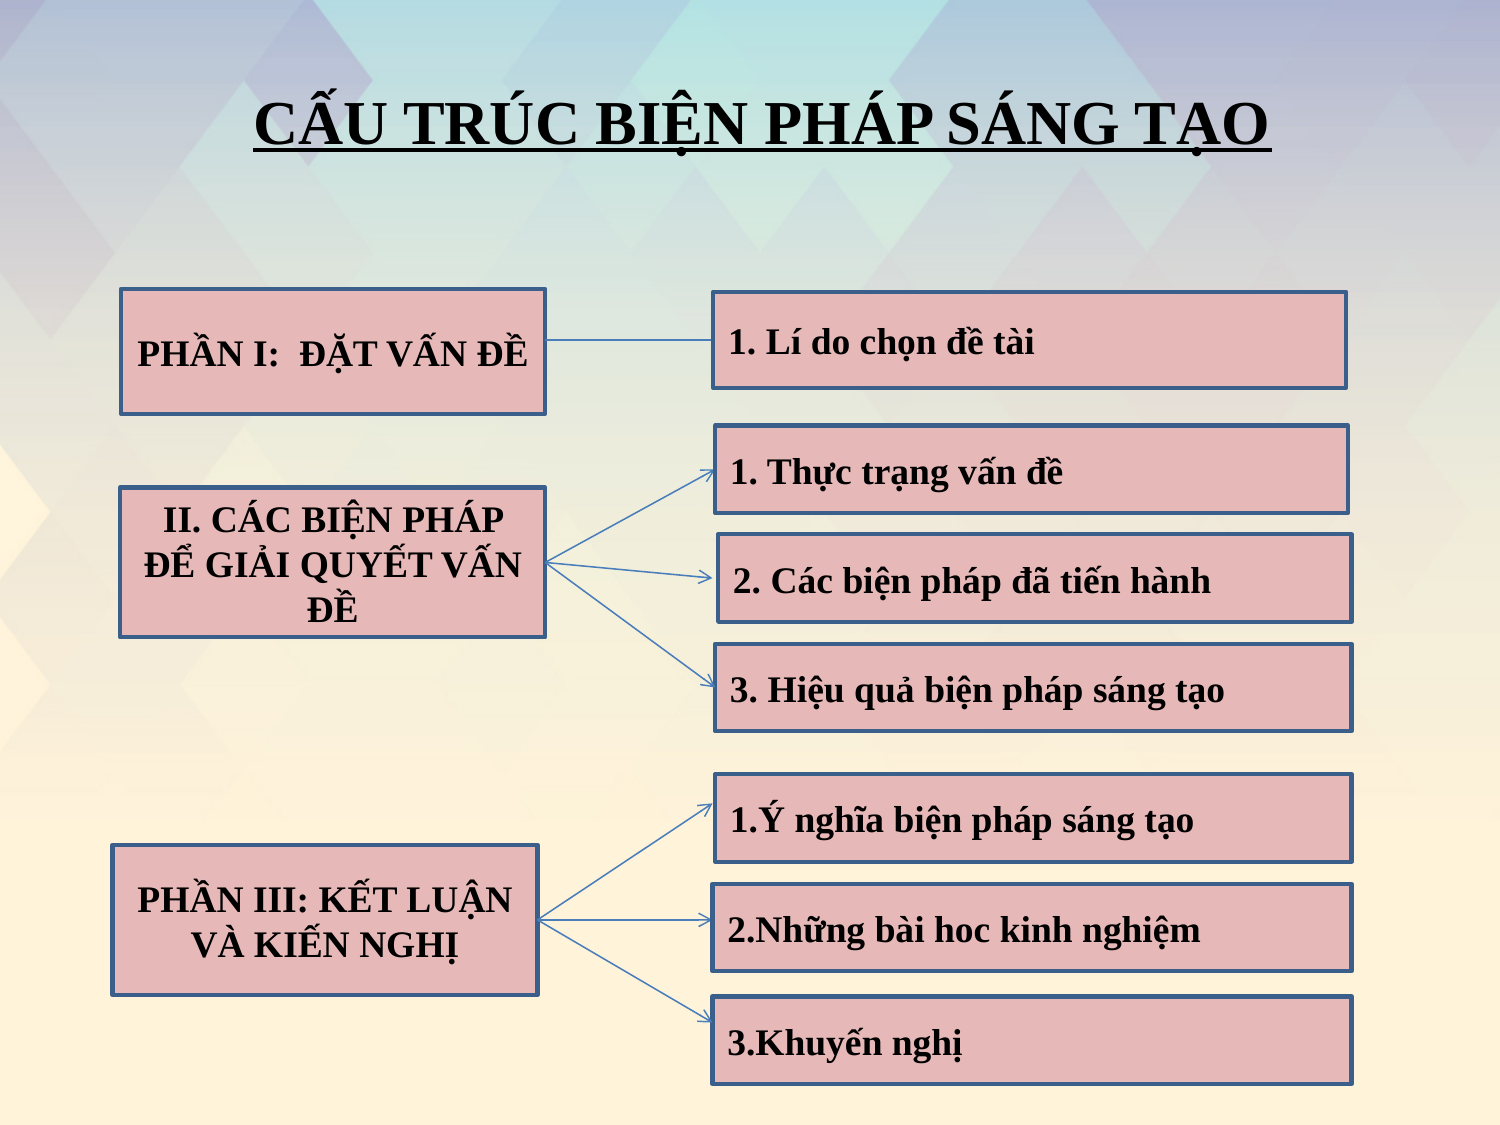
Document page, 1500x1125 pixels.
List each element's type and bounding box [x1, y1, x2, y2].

text_box [544, 468, 716, 561]
picture [0, 0, 1500, 1125]
text_box [537, 803, 713, 919]
text_box [537, 919, 713, 1023]
text_box [544, 562, 716, 688]
